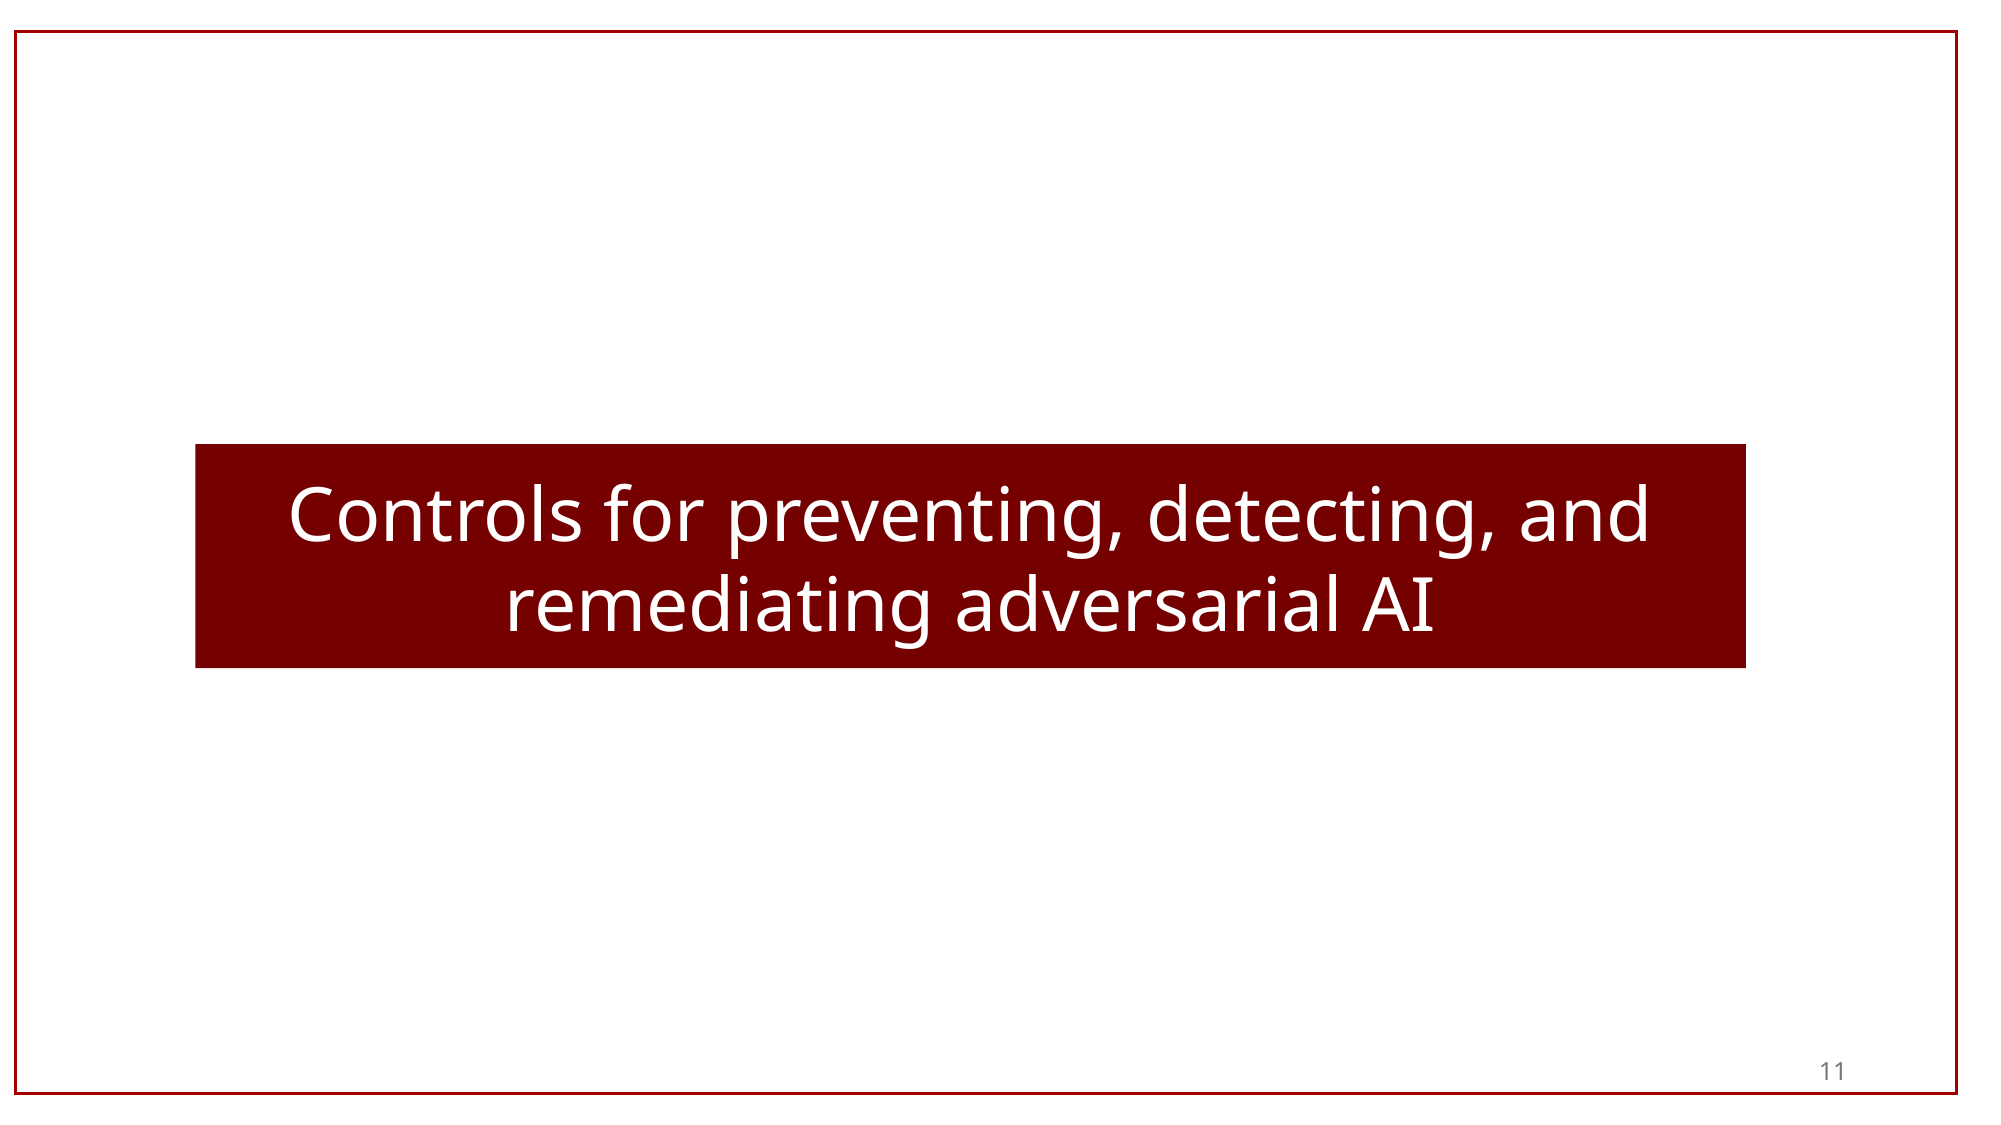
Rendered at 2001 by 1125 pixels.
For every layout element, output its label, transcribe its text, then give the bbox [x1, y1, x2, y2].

text_box [14, 30, 1958, 1095]
slide_number 11 [1412, 1042, 1863, 1103]
